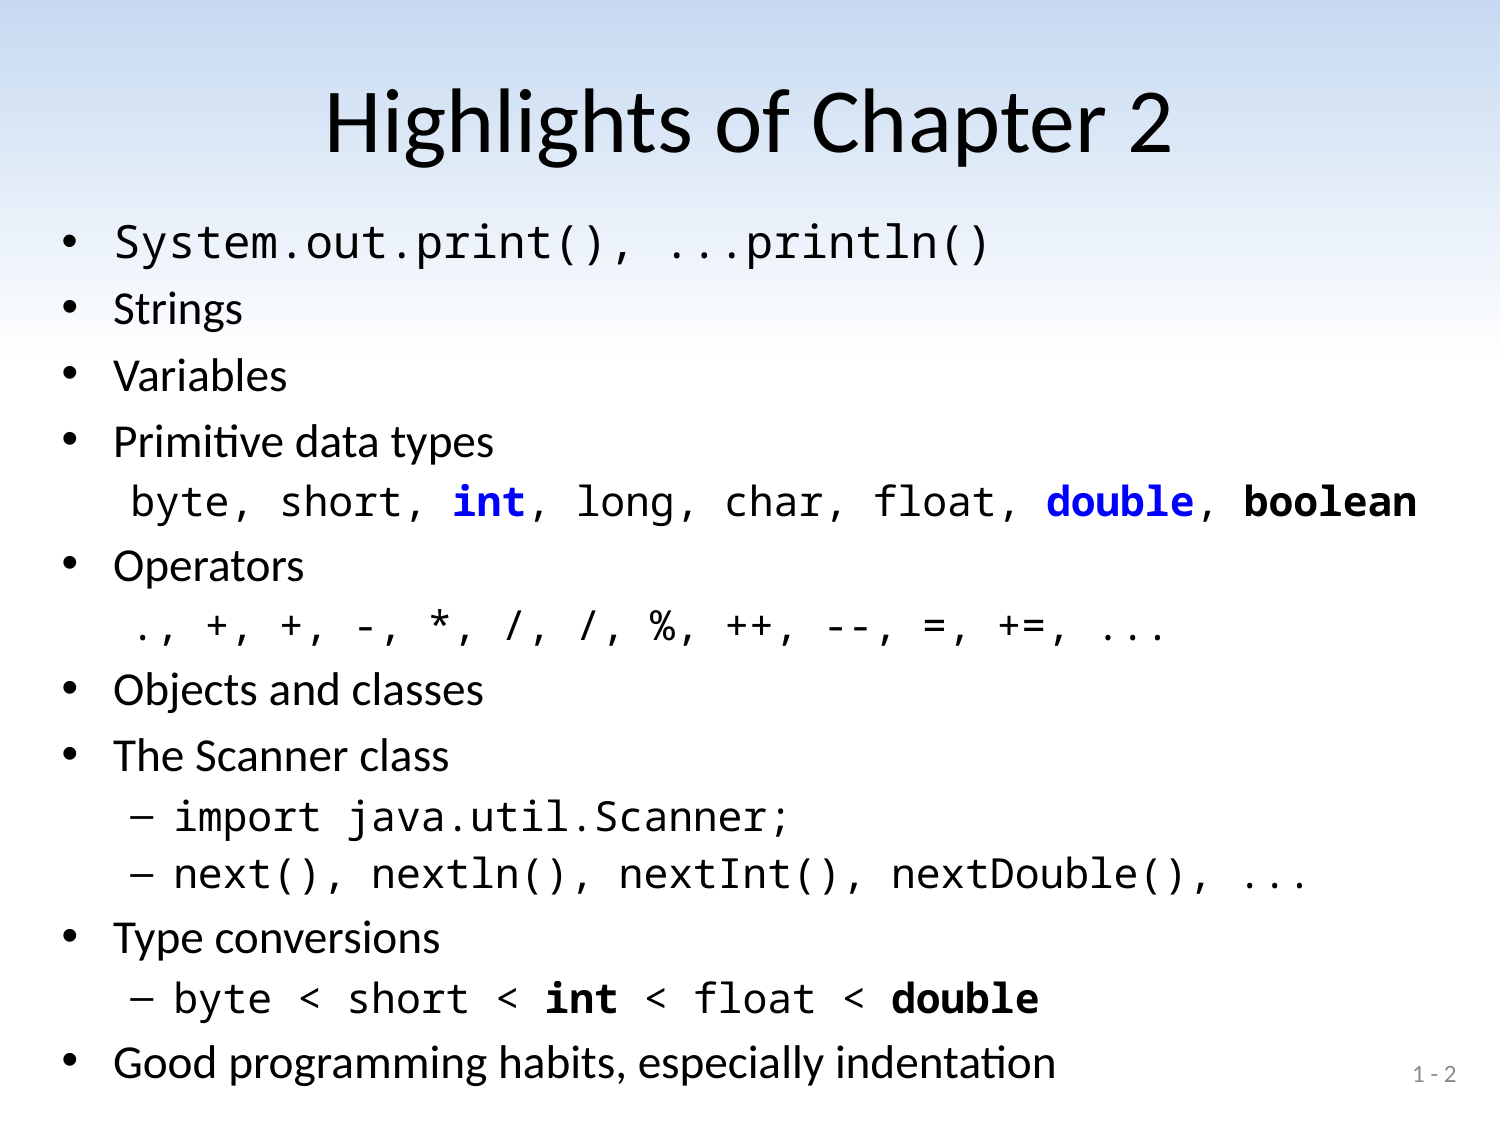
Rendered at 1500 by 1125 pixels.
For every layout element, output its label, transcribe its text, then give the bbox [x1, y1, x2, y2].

list System.out.print(), ...println() Strings Variables Primitive data types byte, short, int, long, char, float, double, boolean Operators ., +, +, -, *, /, /, %, ++, --, =, +=, ... Objects and classes The Scanner class import java.util.Scanner; next(), nextln(), nextInt(), nextDouble(), ... Type conversions byte < short < int < float < double Good programming habits, especially indentation [46, 205, 1500, 1103]
title Highlights of Chapter 2 [28, 45, 1473, 186]
slide_number 1 - 2 [1121, 1042, 1472, 1103]
